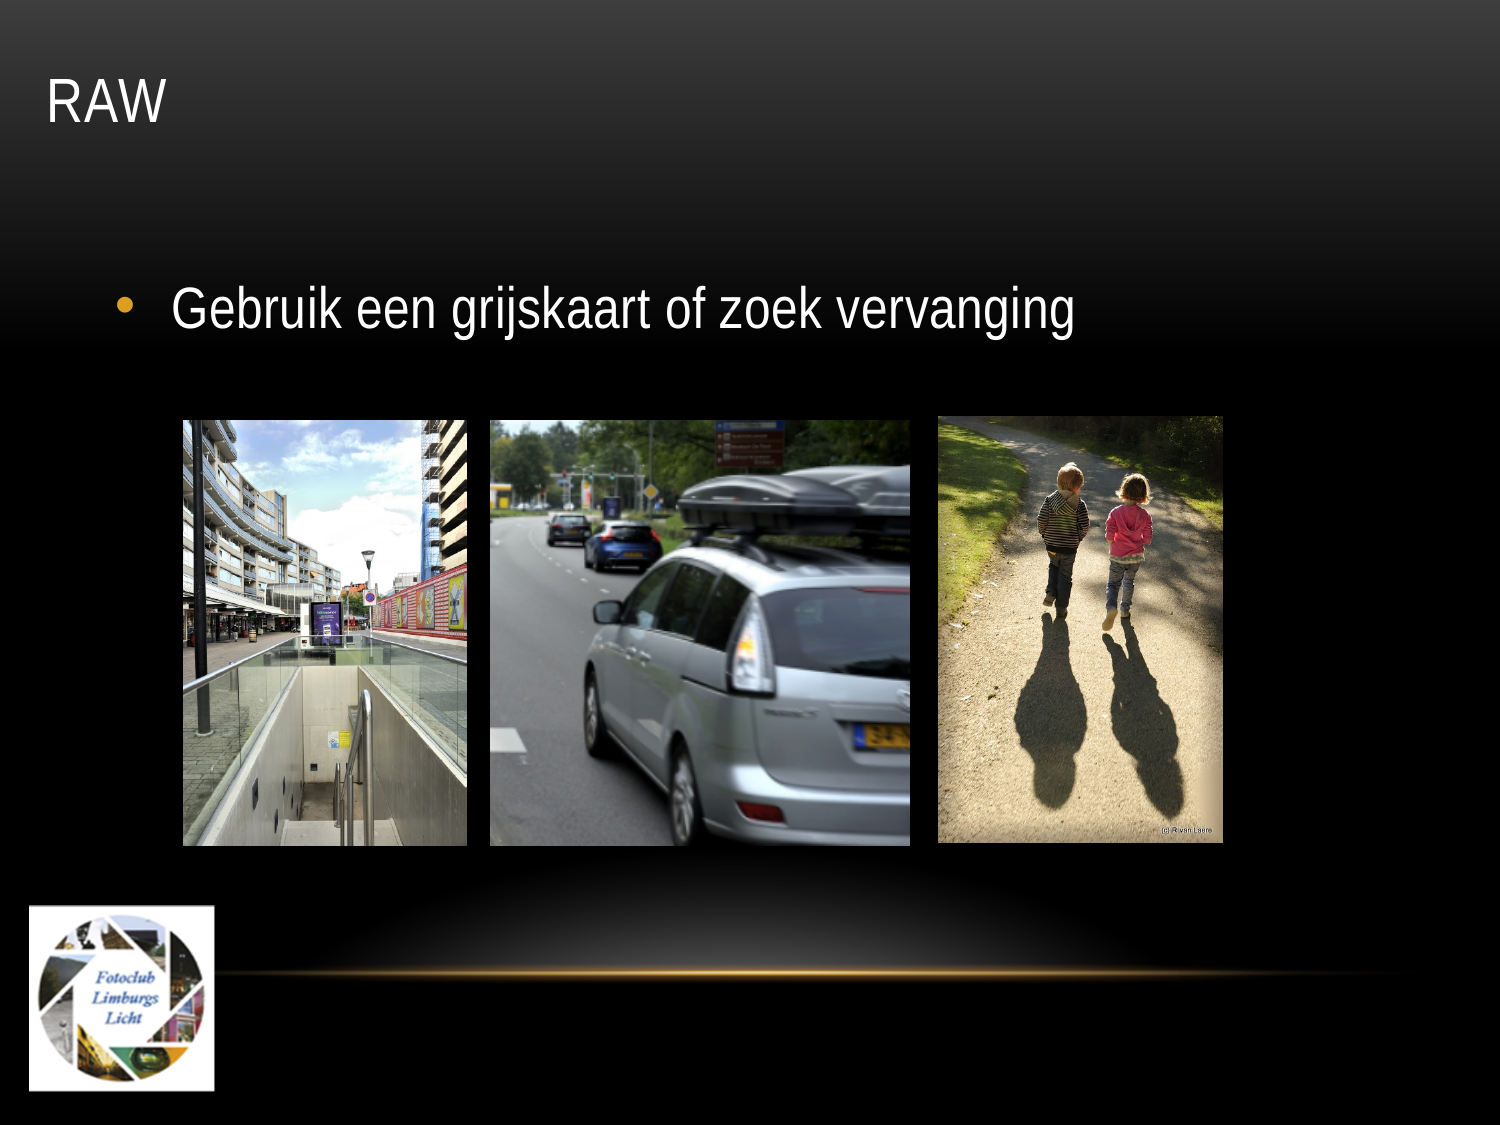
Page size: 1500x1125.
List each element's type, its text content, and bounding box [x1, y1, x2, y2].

title RAW [31, 29, 1332, 218]
list Gebruik een grijskaart of zoek vervanging [99, 262, 1400, 938]
picture [0, 0, 1500, 1125]
